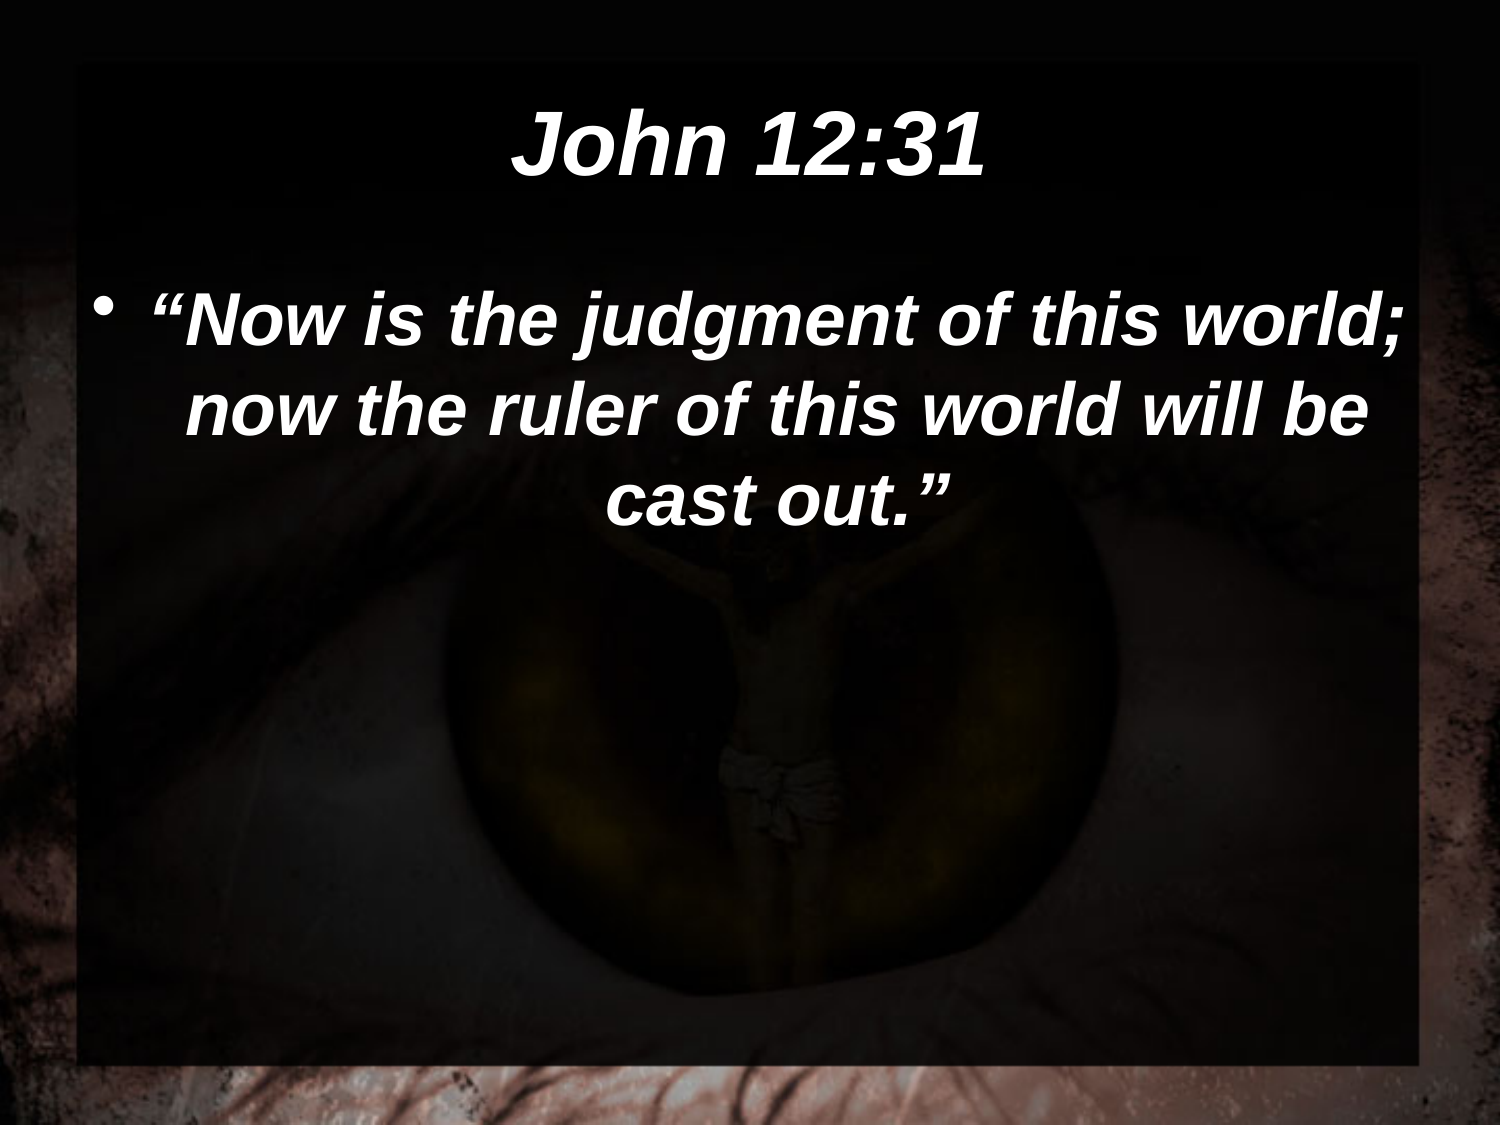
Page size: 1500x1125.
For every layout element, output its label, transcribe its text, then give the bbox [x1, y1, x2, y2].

picture [0, 0, 1500, 1125]
title John 12:31 [74, 44, 1426, 233]
list “Now is the judgment of this world; now the ruler of this world will be cast out.” [74, 262, 1426, 1006]
